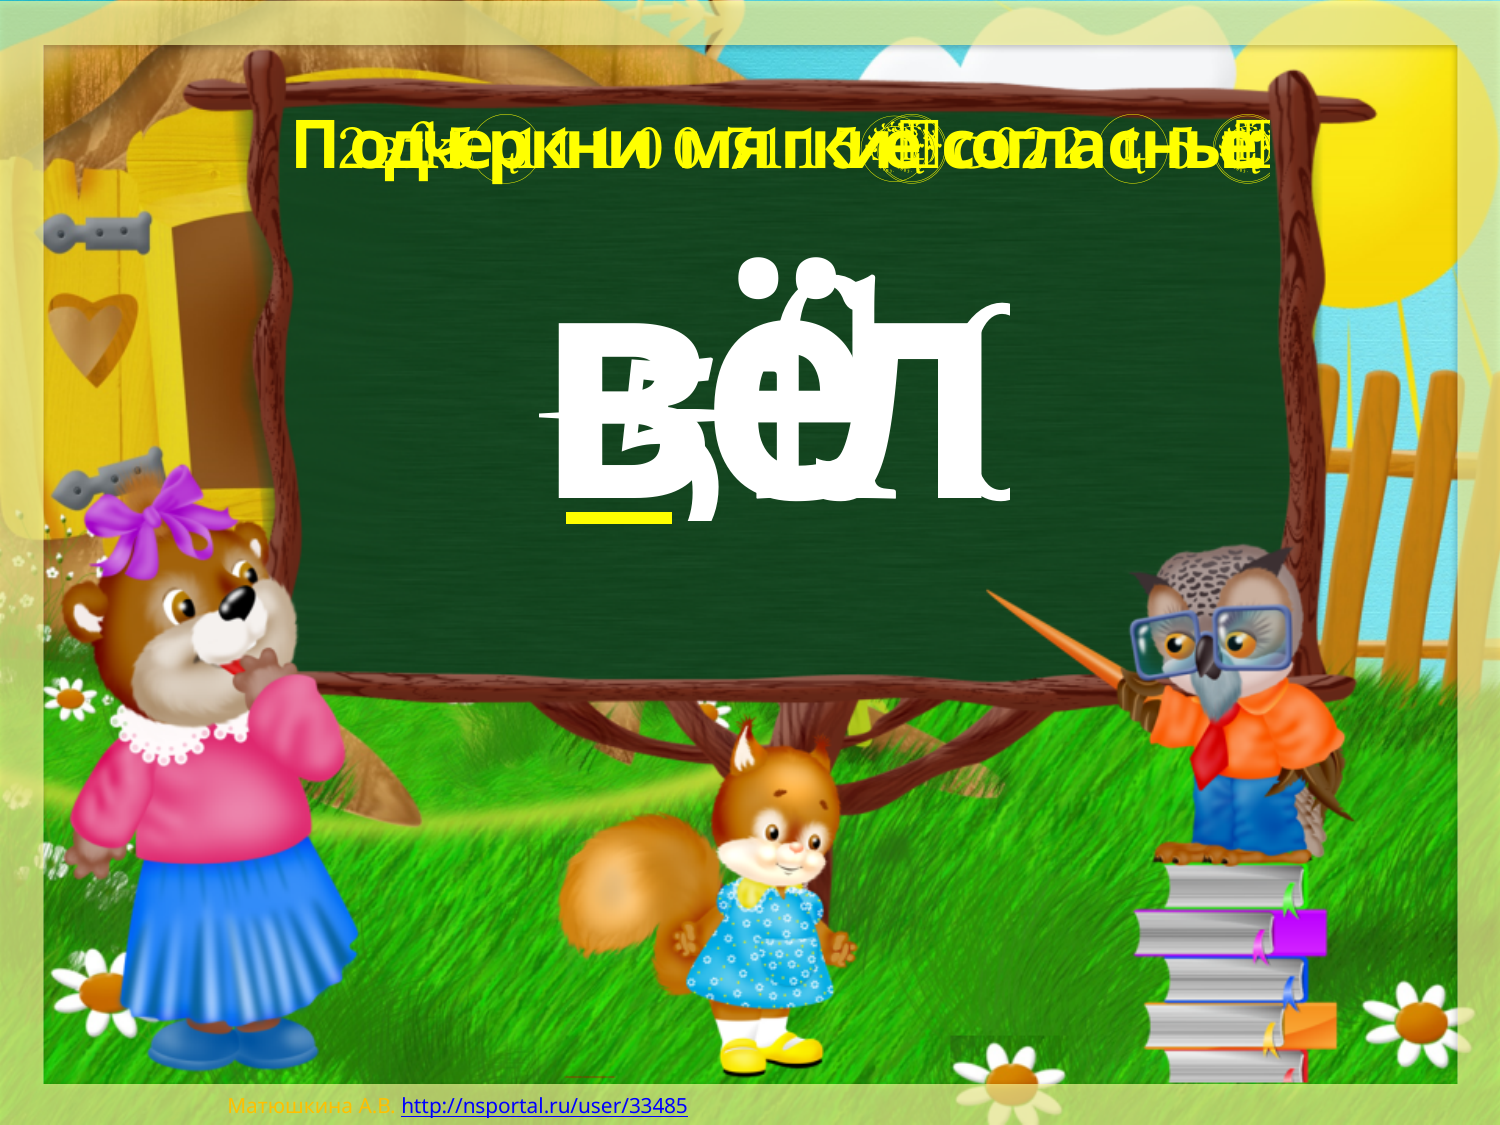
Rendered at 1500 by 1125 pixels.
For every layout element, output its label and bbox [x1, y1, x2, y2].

text_box [1354, 963, 1473, 1085]
picture [44, 45, 1457, 1084]
